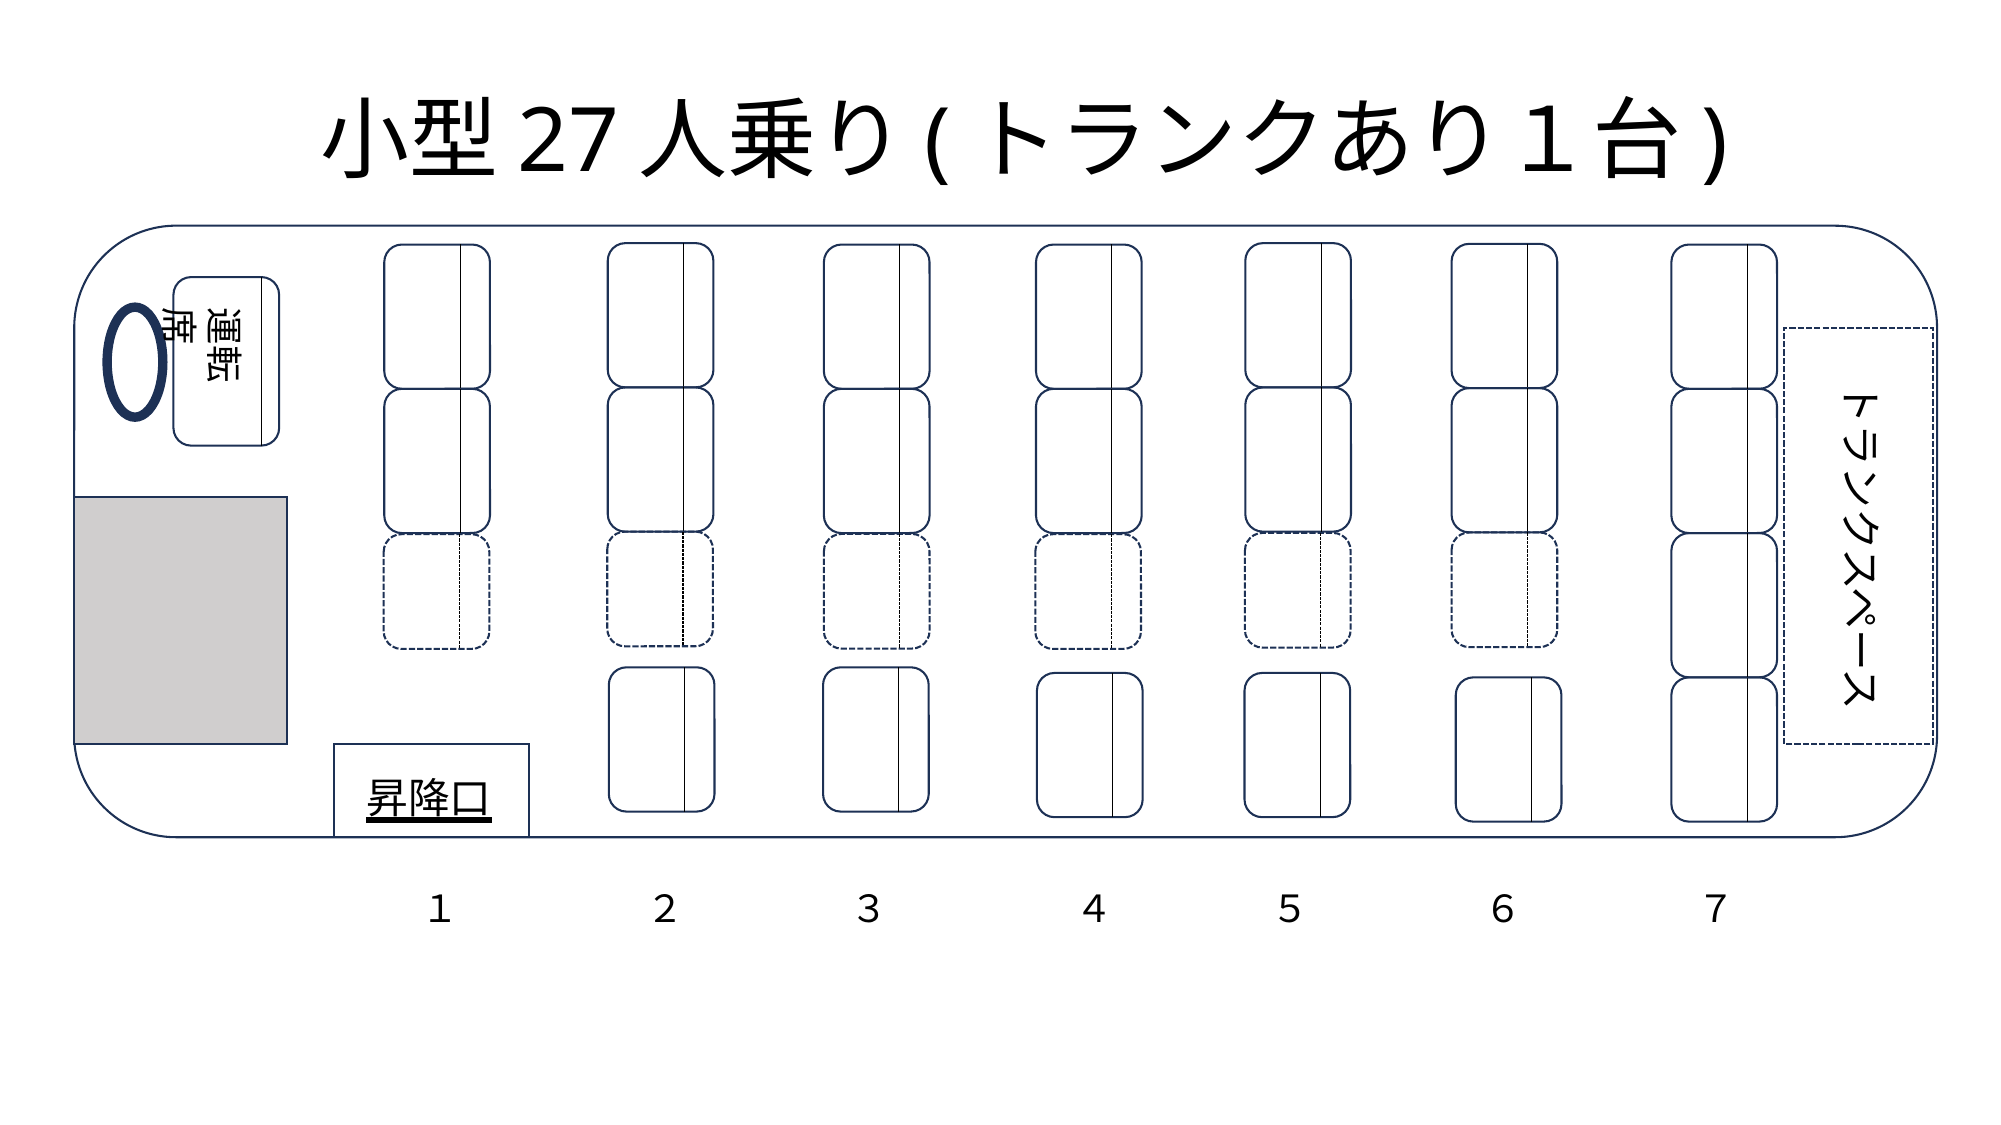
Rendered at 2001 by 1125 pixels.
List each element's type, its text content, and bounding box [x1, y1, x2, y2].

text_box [1036, 672, 1143, 818]
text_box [823, 388, 930, 533]
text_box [823, 533, 930, 649]
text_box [1245, 387, 1351, 532]
title 小型27人乗り(トランクあり１台) [301, 61, 1748, 199]
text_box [1455, 677, 1562, 822]
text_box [1671, 533, 1778, 678]
text_box １ ２ ３ ４ ５ ６ ７ [406, 877, 1800, 938]
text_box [1244, 672, 1351, 818]
text_box [73, 224, 1939, 839]
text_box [1451, 243, 1558, 388]
text_box 運転席 [179, 292, 256, 431]
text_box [1671, 244, 1778, 389]
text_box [384, 244, 490, 388]
text_box トランクスペース [1814, 368, 1895, 757]
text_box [1671, 678, 1778, 822]
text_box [607, 531, 713, 647]
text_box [1035, 244, 1142, 388]
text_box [607, 243, 714, 387]
text_box [106, 306, 164, 419]
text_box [823, 244, 930, 388]
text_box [823, 667, 929, 812]
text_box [1035, 534, 1141, 649]
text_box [1035, 388, 1142, 534]
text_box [384, 388, 490, 534]
text_box [73, 496, 288, 745]
text_box [172, 276, 281, 447]
text_box [333, 743, 530, 838]
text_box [608, 667, 715, 812]
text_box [1244, 532, 1351, 648]
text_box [1245, 243, 1351, 387]
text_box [607, 387, 714, 532]
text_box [1671, 389, 1778, 533]
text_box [1451, 388, 1558, 532]
text_box [1783, 327, 1934, 745]
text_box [1451, 532, 1558, 648]
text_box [383, 534, 490, 649]
